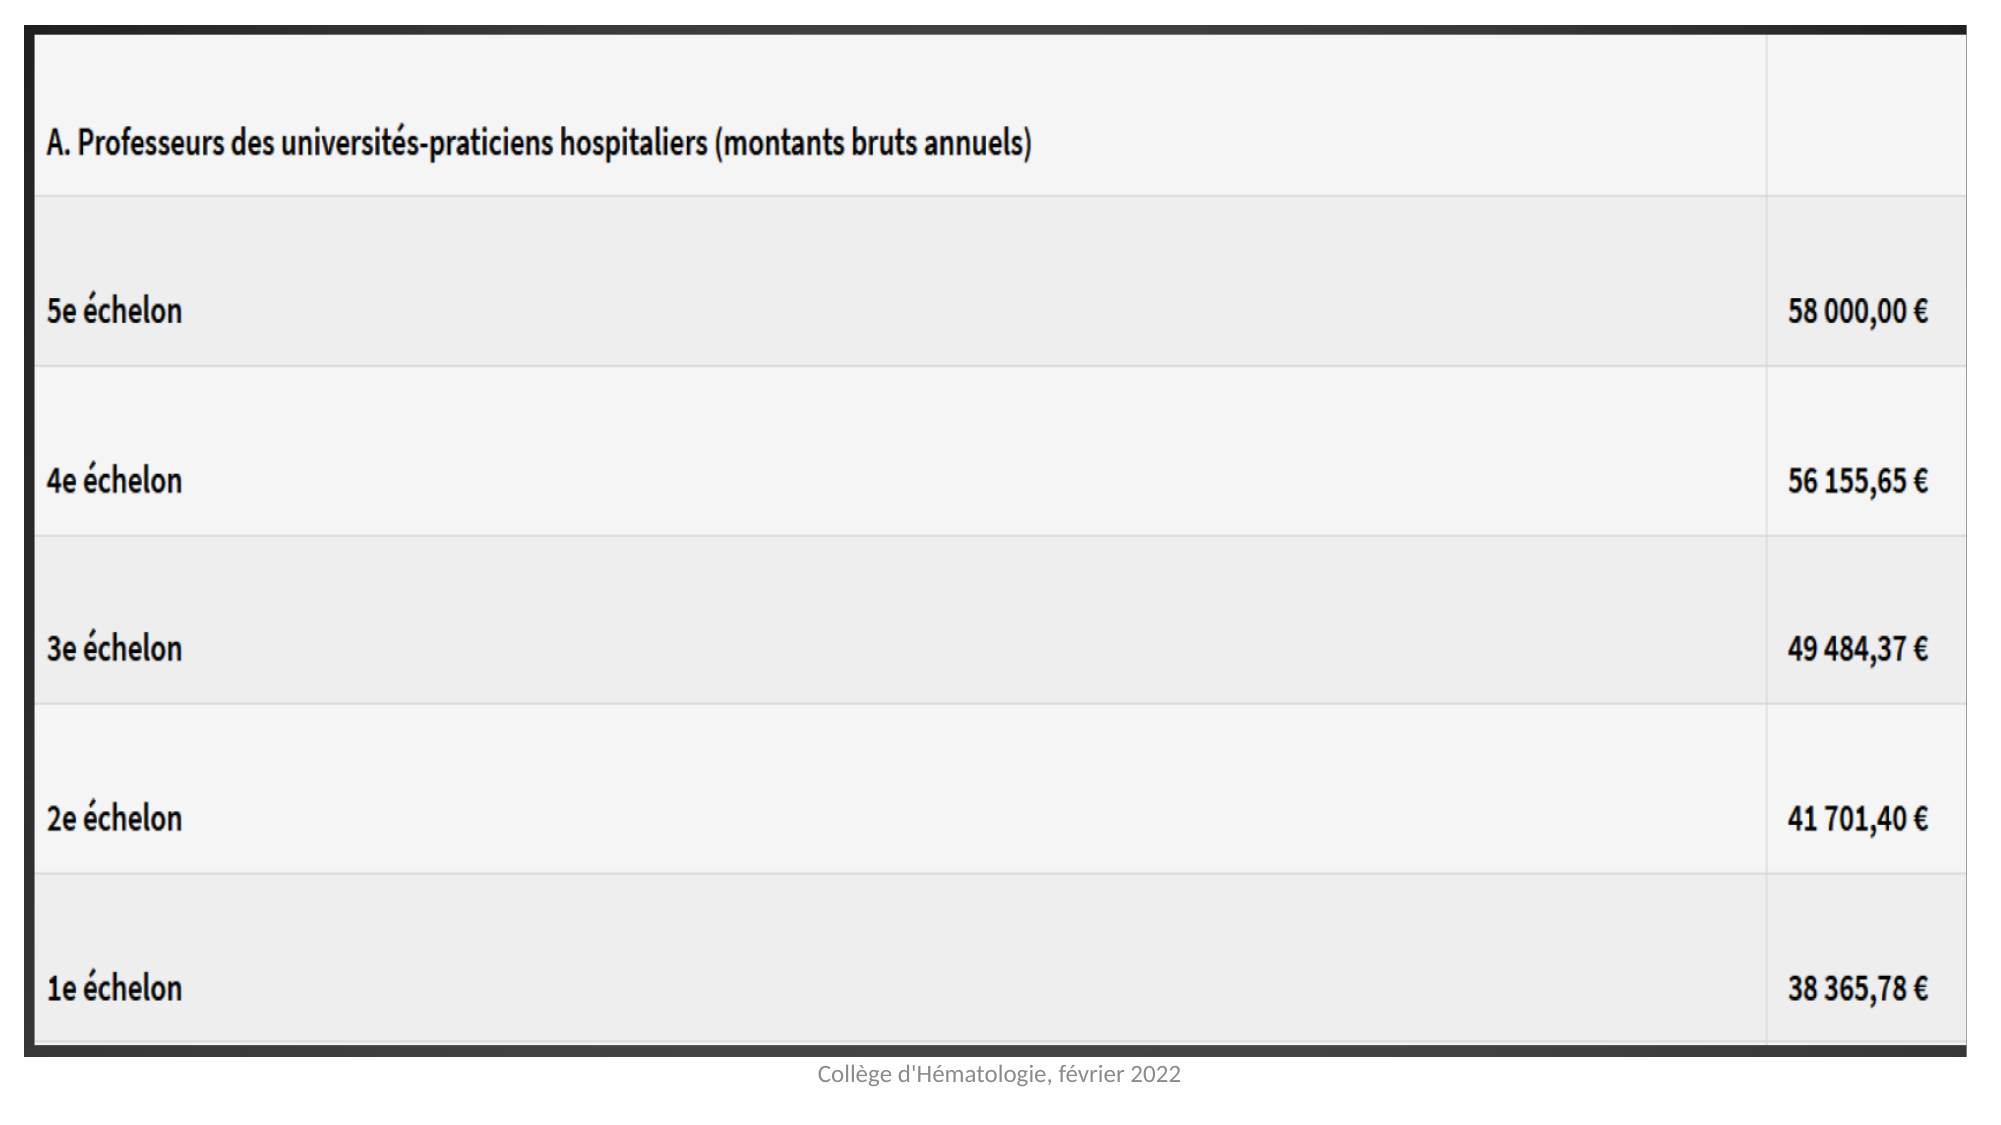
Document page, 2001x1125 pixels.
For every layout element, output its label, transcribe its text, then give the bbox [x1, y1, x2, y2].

footer Collège d'Hématologie, février 2022 [662, 1057, 1338, 1103]
picture [24, 25, 1967, 1057]
